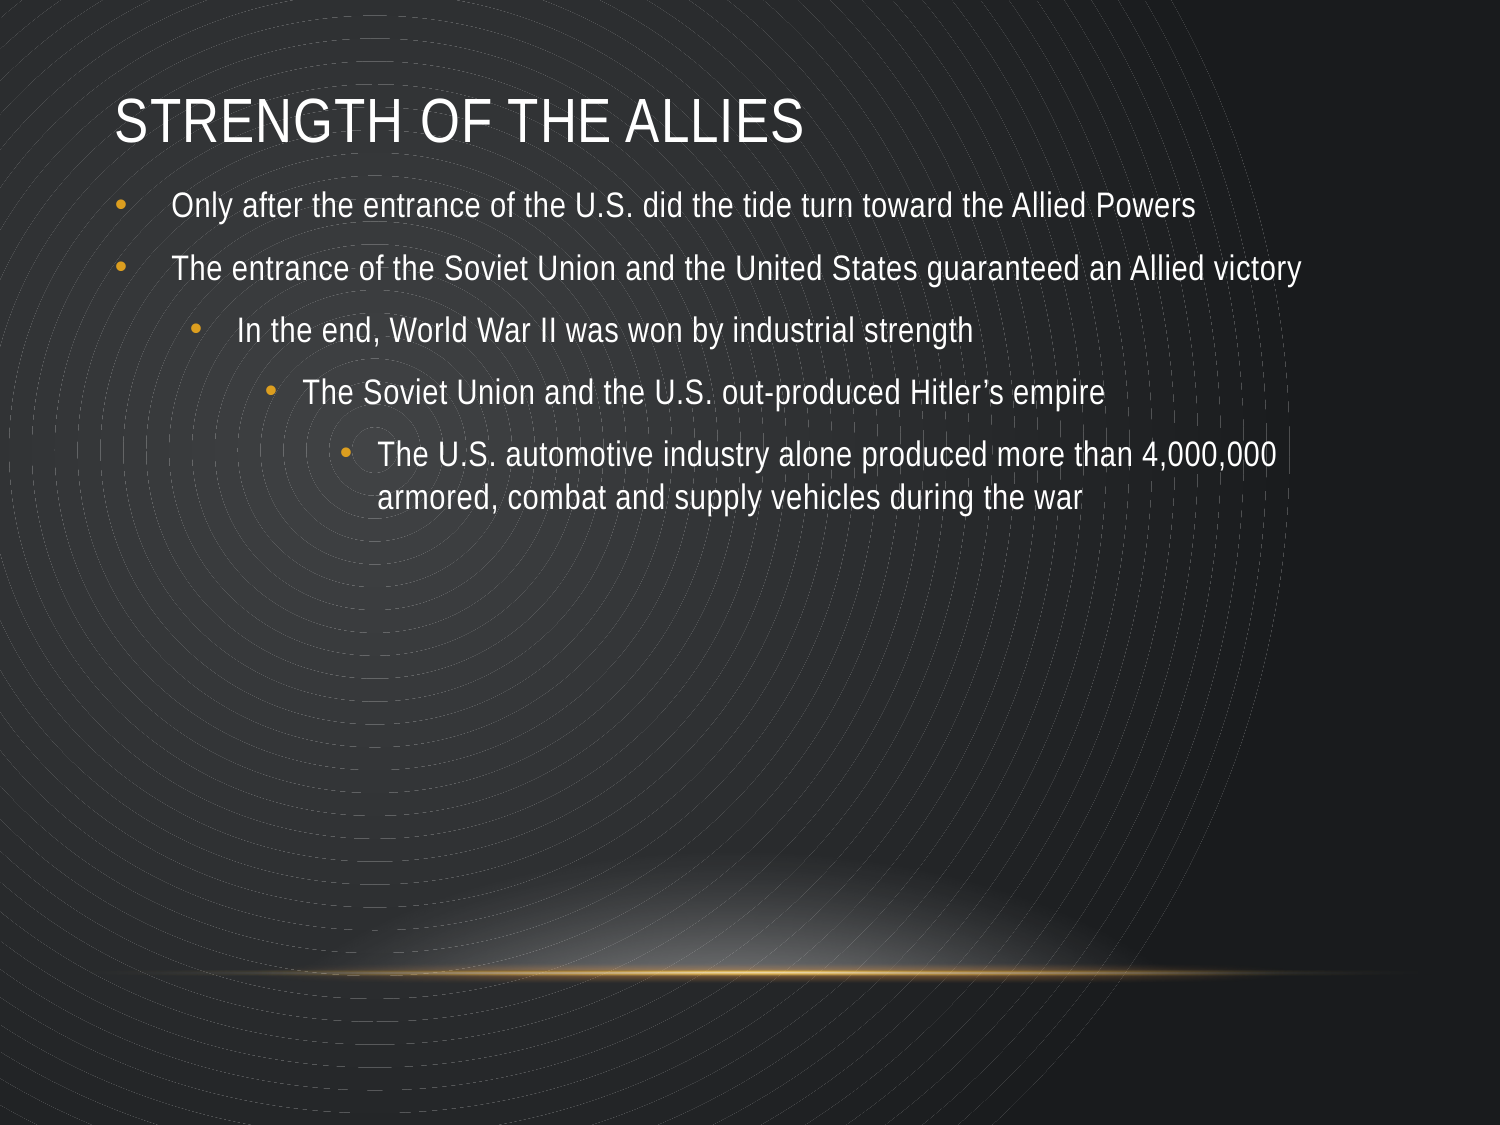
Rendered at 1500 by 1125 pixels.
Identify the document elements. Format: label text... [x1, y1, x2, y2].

list Only after the entrance of the U.S. did the tide turn toward the Allied Powers The entrance of the Soviet Union and the United States guaranteed an Allied victory In the end, World War II was won by industrial strength The Soviet Union and the U.S. out-produced Hitler’s empire The U.S. automotive industry alone produced more than 4,000,000 armored, combat and supply vehicles during the war [99, 174, 1400, 913]
title Strength of the Allies [99, 0, 1400, 163]
picture [0, 0, 1500, 1125]
